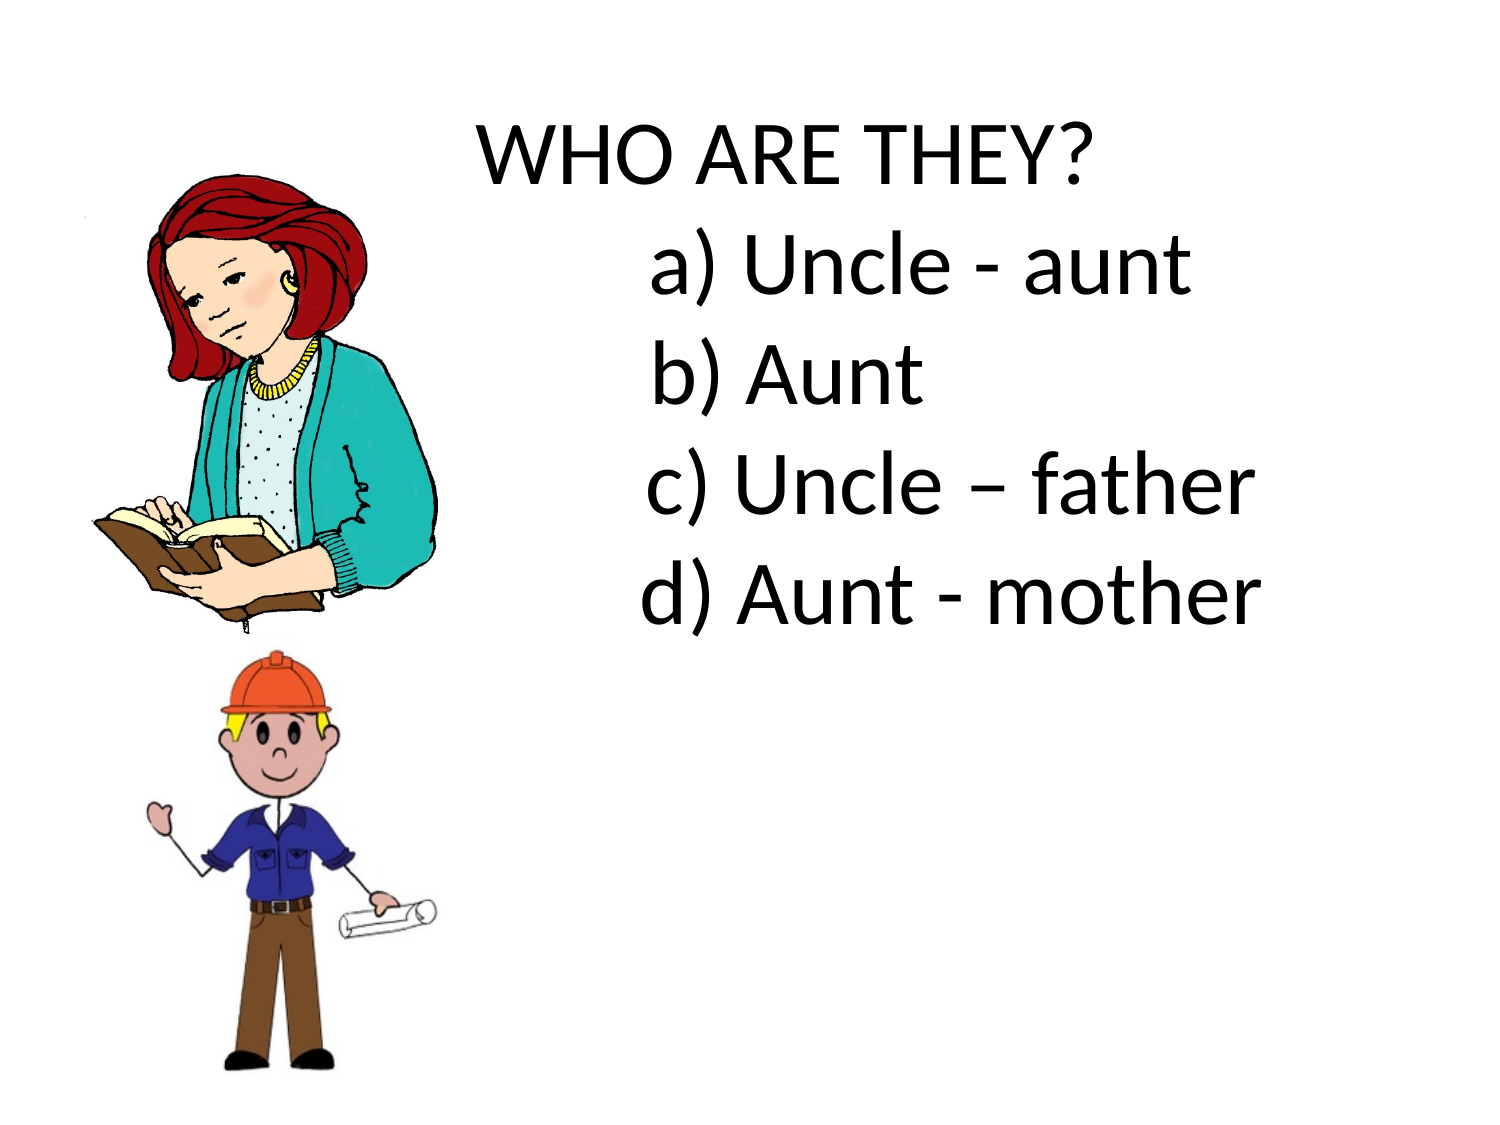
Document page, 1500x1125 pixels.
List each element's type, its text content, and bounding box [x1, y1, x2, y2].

picture [82, 160, 449, 634]
picture [82, 637, 485, 1076]
title WHO ARE THEY? a) Uncle - aunt b) Aunt c) Uncle – father d) Aunt - mother [112, 54, 1463, 681]
